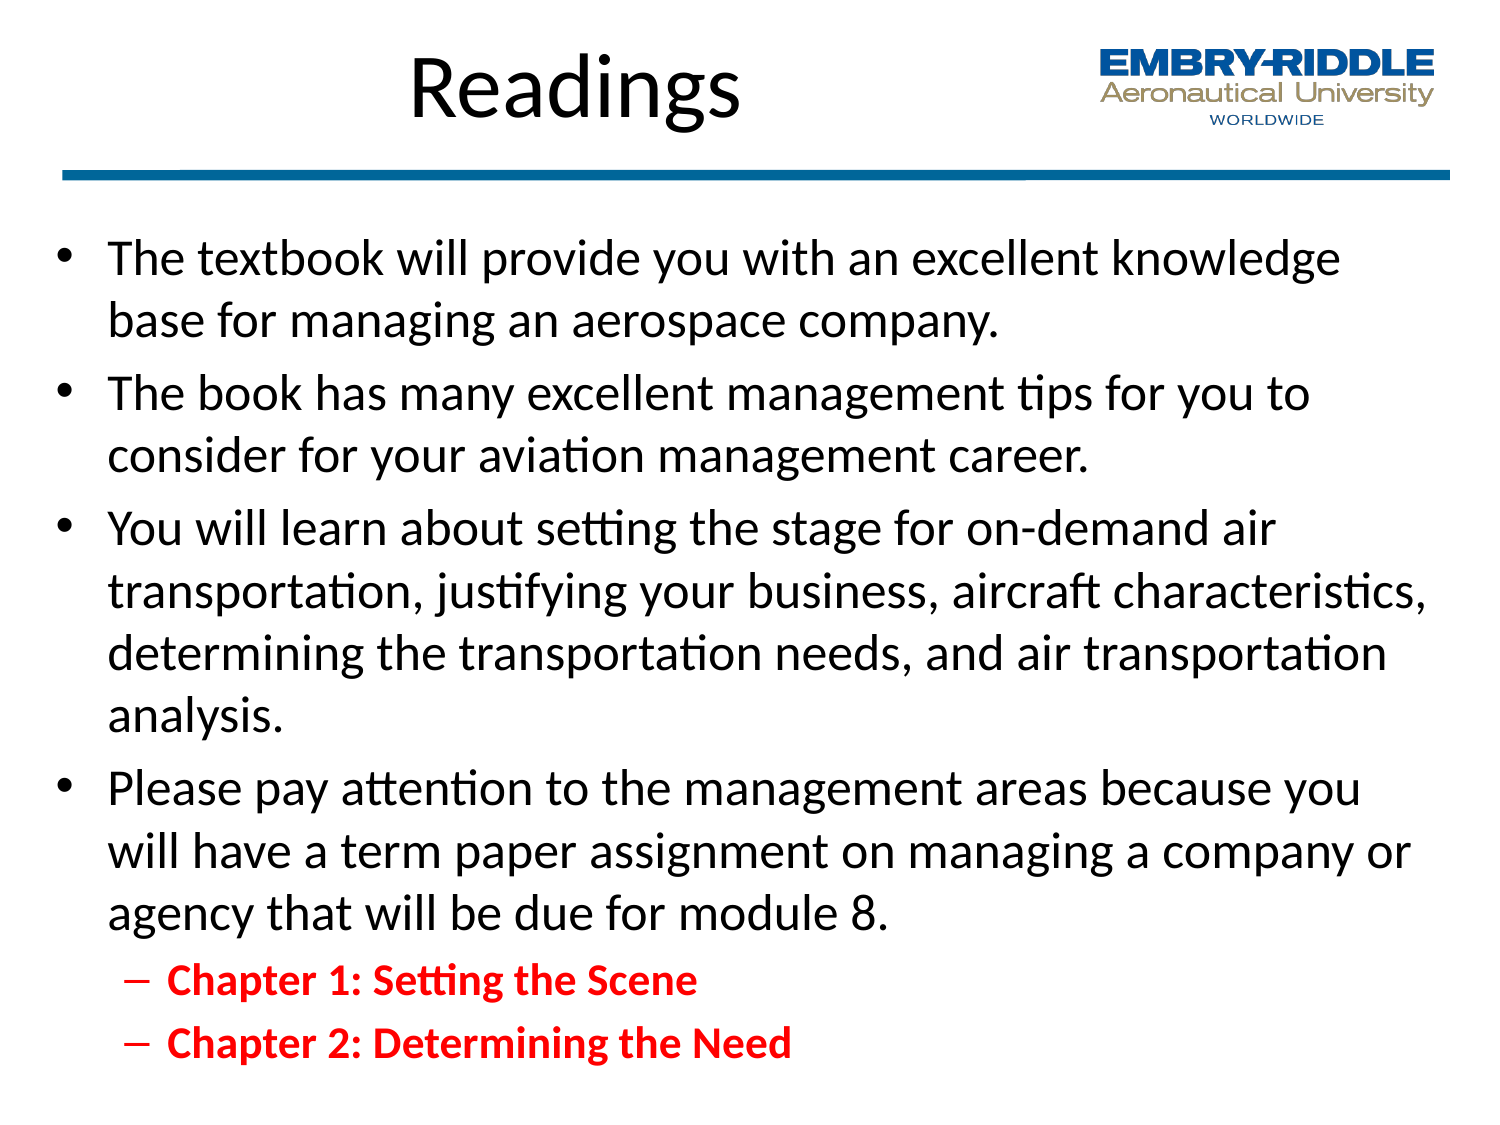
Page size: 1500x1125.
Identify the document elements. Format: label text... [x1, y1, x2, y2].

picture [1100, 49, 1434, 125]
title Readings [54, 17, 1097, 135]
list The textbook will provide you with an excellent knowledge base for managing an aerospace company. The book has many excellent management tips for you to consider for your aviation management career. You will learn about setting the stage for on-demand air transportation, justifying your business, aircraft characteristics, determining the transportation needs, and air transportation analysis. Please pay attention to the management areas because you will have a term paper assignment on managing a company or agency that will be due for module 8. Chapter 1: Setting the Scene Chapter 2: Determining the Need [40, 215, 1461, 1088]
